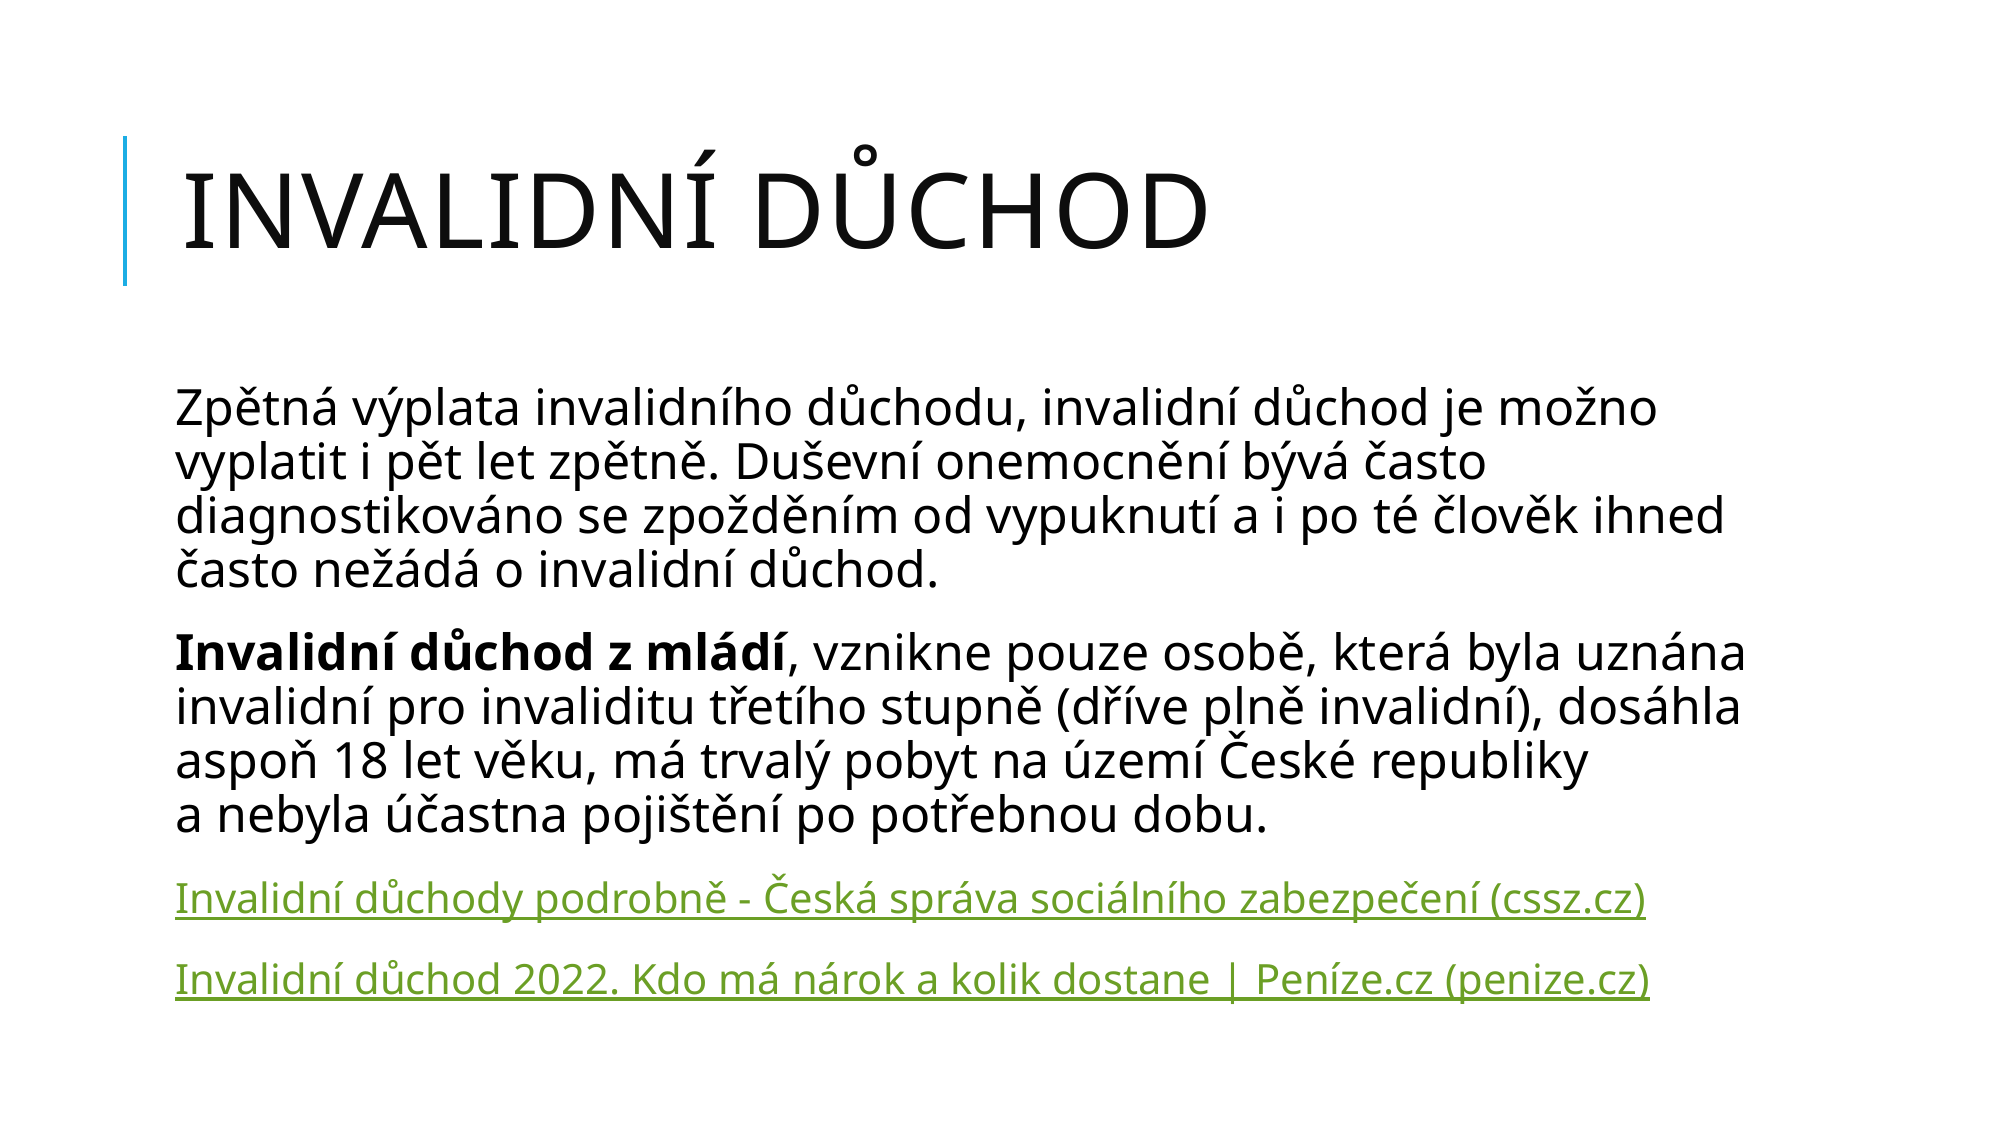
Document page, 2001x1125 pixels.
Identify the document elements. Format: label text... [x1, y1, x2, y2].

title INvAlidní Důchod [168, 96, 1763, 342]
list Zpětná výplata invalidního důchodu, invalidní důchod je možno vyplatit i pět let zpětně. Duševní onemocnění bývá často diagnostikováno se zpožděním od vypuknutí a i po té člověk ihned často nežádá o invalidní důchod. Invalidní důchod z mládí, vznikne pouze osobě, která byla uznána invalidní pro invaliditu třetího stupně (dříve plně invalidní), dosáhla aspoň 18 let věku, má trvalý pobyt na území České republiky a nebyla účastna pojištění po potřebnou dobu. Invalidní důchody podrobně - Česká správa sociálního zabezpečení (cssz.cz) Invalidní důchod 2022. Kdo má nárok a kolik dostane | Peníze.cz (penize.cz) [168, 375, 1763, 1035]
